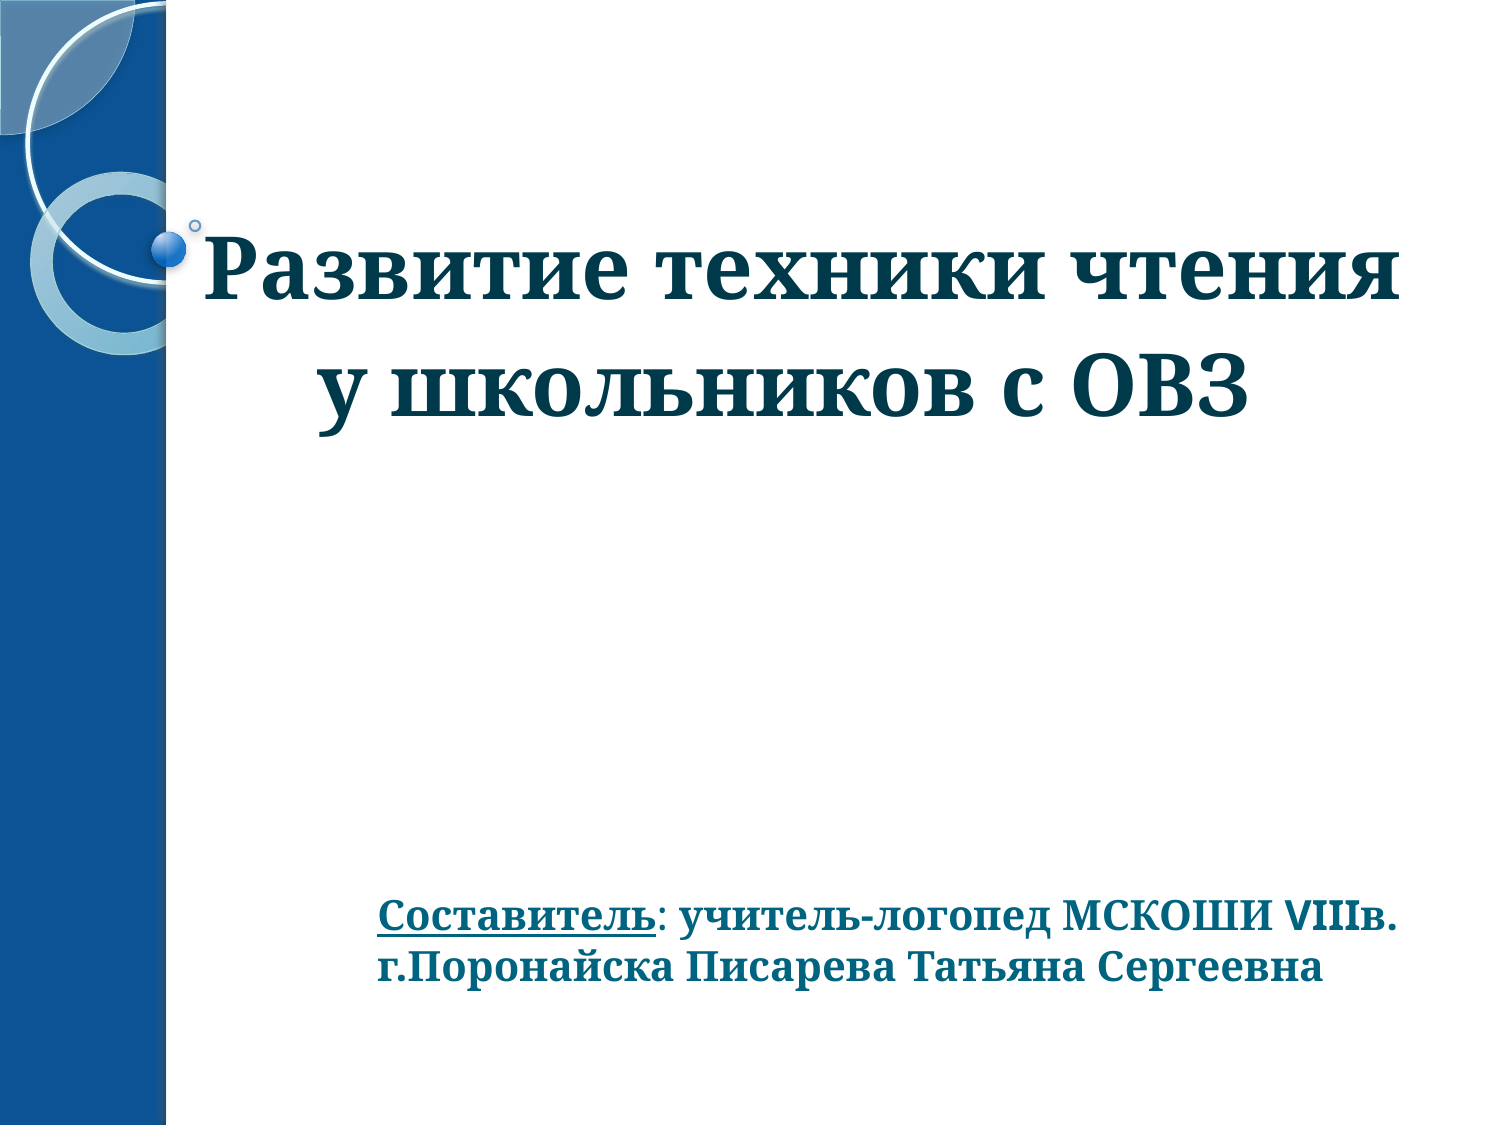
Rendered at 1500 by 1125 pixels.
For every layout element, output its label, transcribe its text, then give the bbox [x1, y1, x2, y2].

subtitle Развитие техники чтения у школьников с ОВЗ [25, 212, 1438, 475]
title Составитель: учитель-логопед МСКОШИ VIIIв. г.Поронайска Писарева Татьяна Сергеевна [362, 875, 1450, 997]
